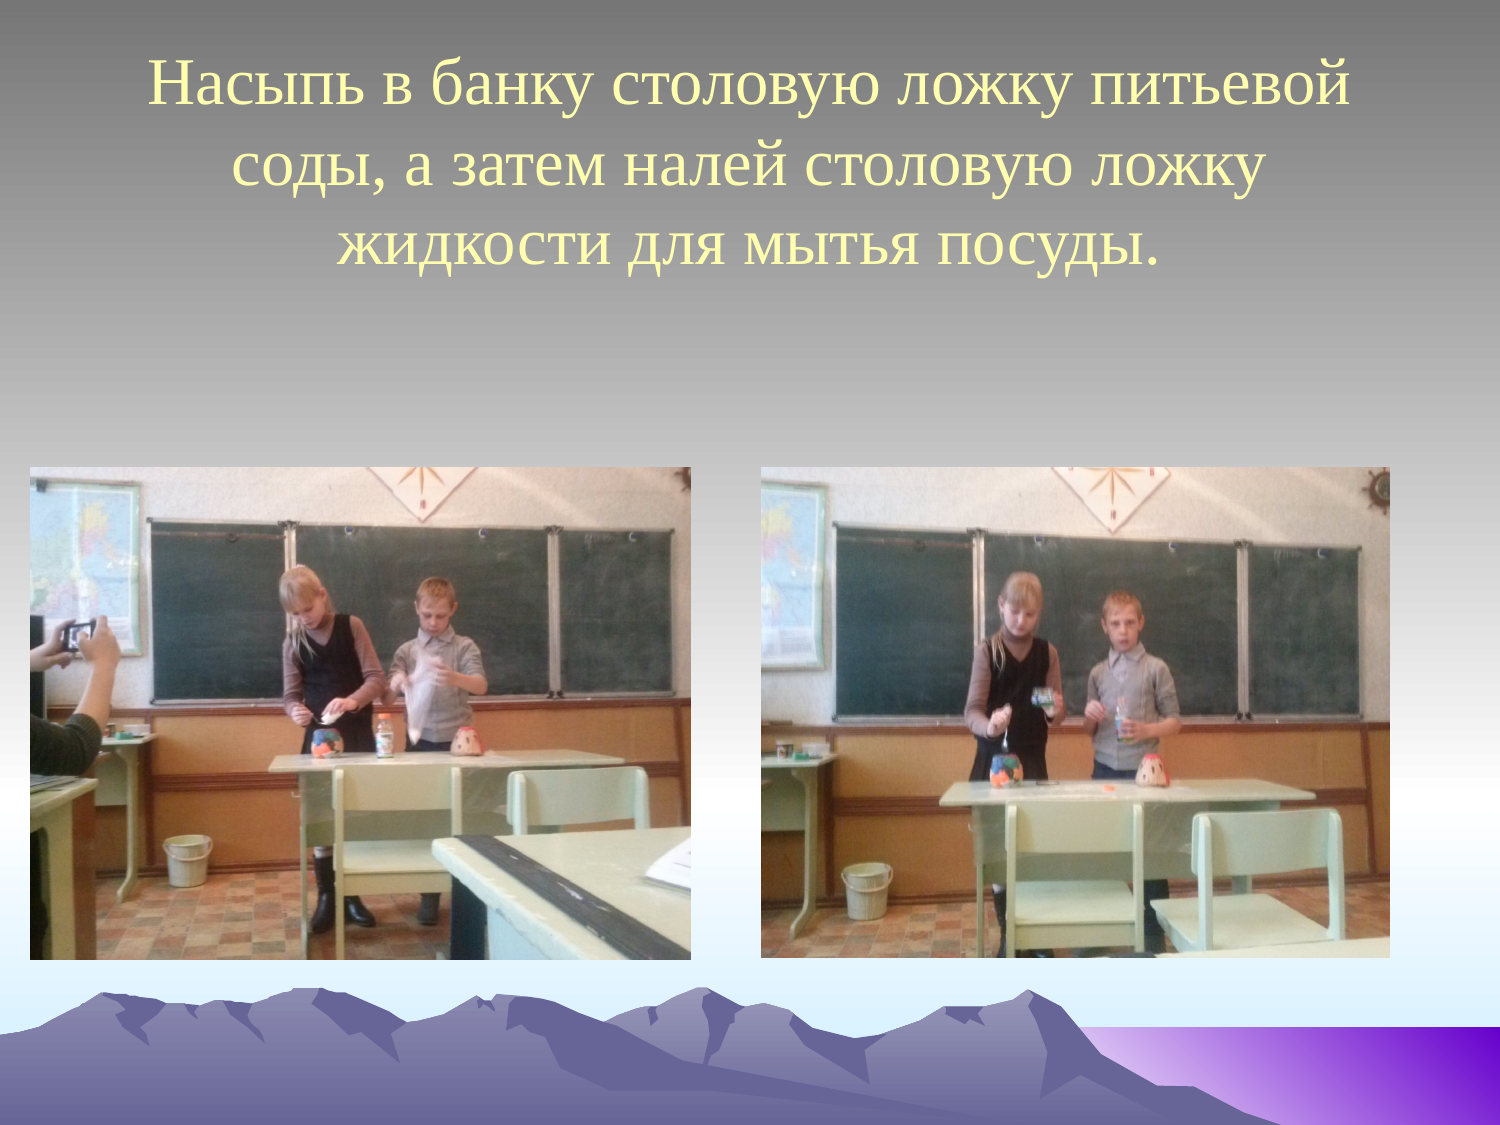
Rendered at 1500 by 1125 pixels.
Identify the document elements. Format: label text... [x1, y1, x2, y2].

picture [761, 467, 1390, 958]
title Насыпь в банку столовую ложку питьевой соды, а затем налей столовую ложку жидкости для мытья посуды. [74, 37, 1426, 280]
picture [29, 467, 692, 960]
